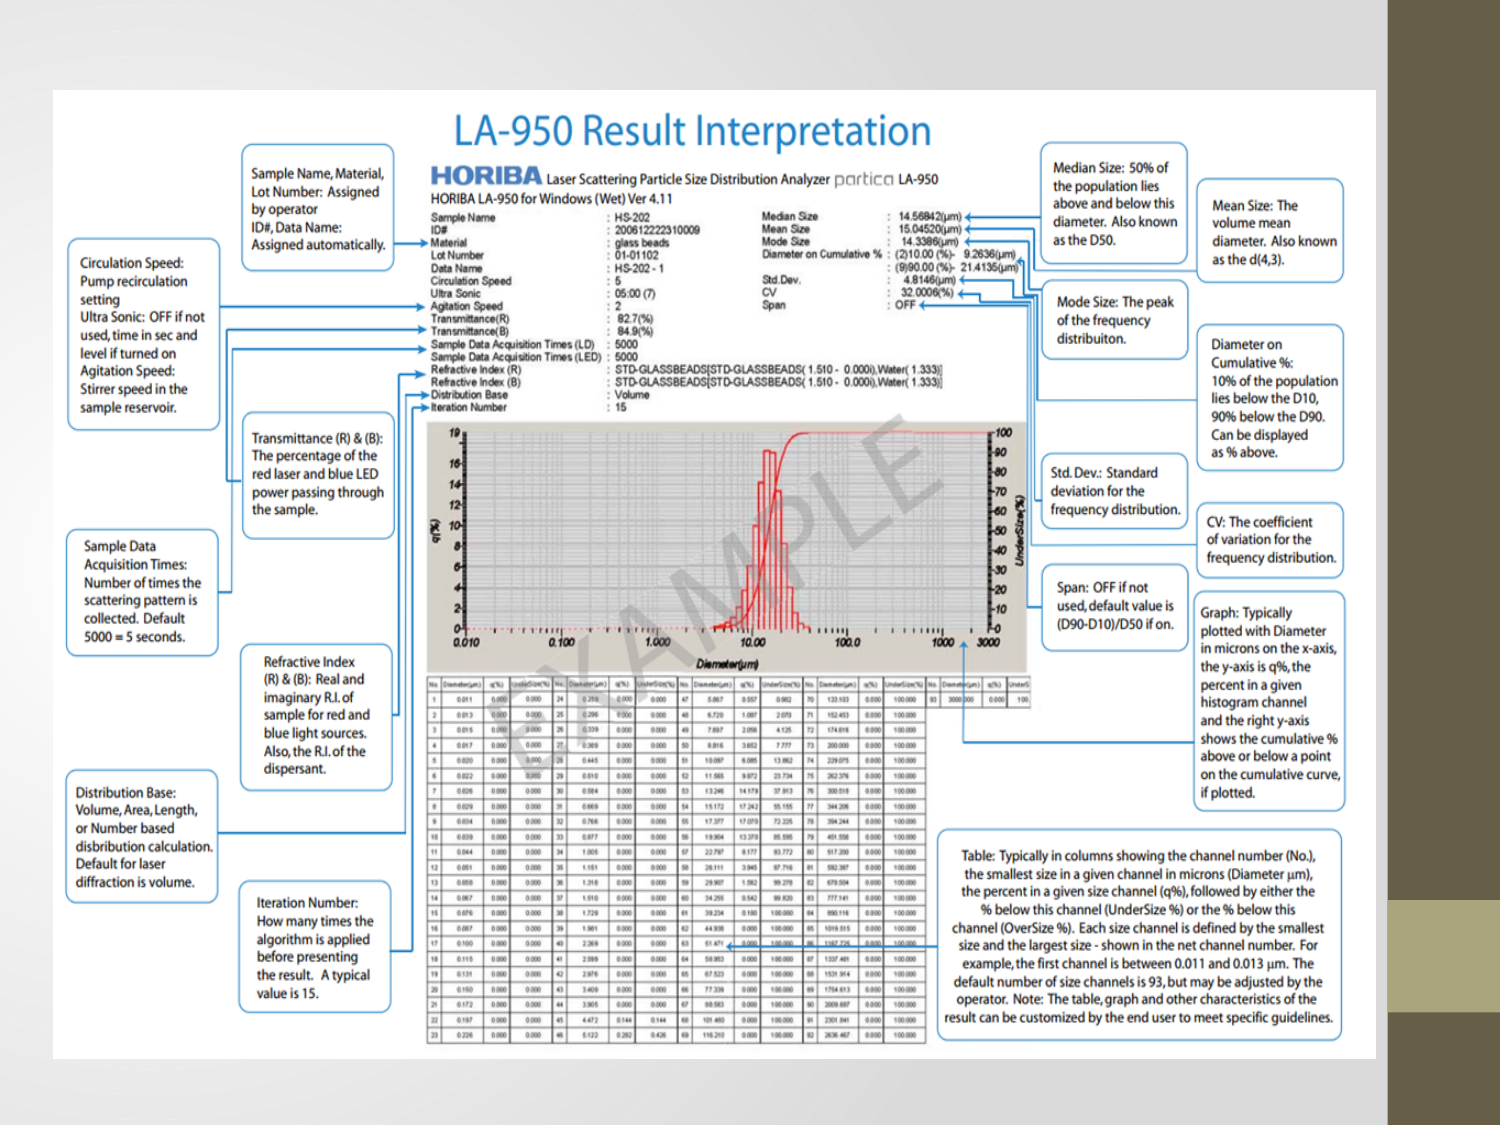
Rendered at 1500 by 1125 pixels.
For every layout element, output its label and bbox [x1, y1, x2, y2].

picture [52, 89, 1377, 1060]
